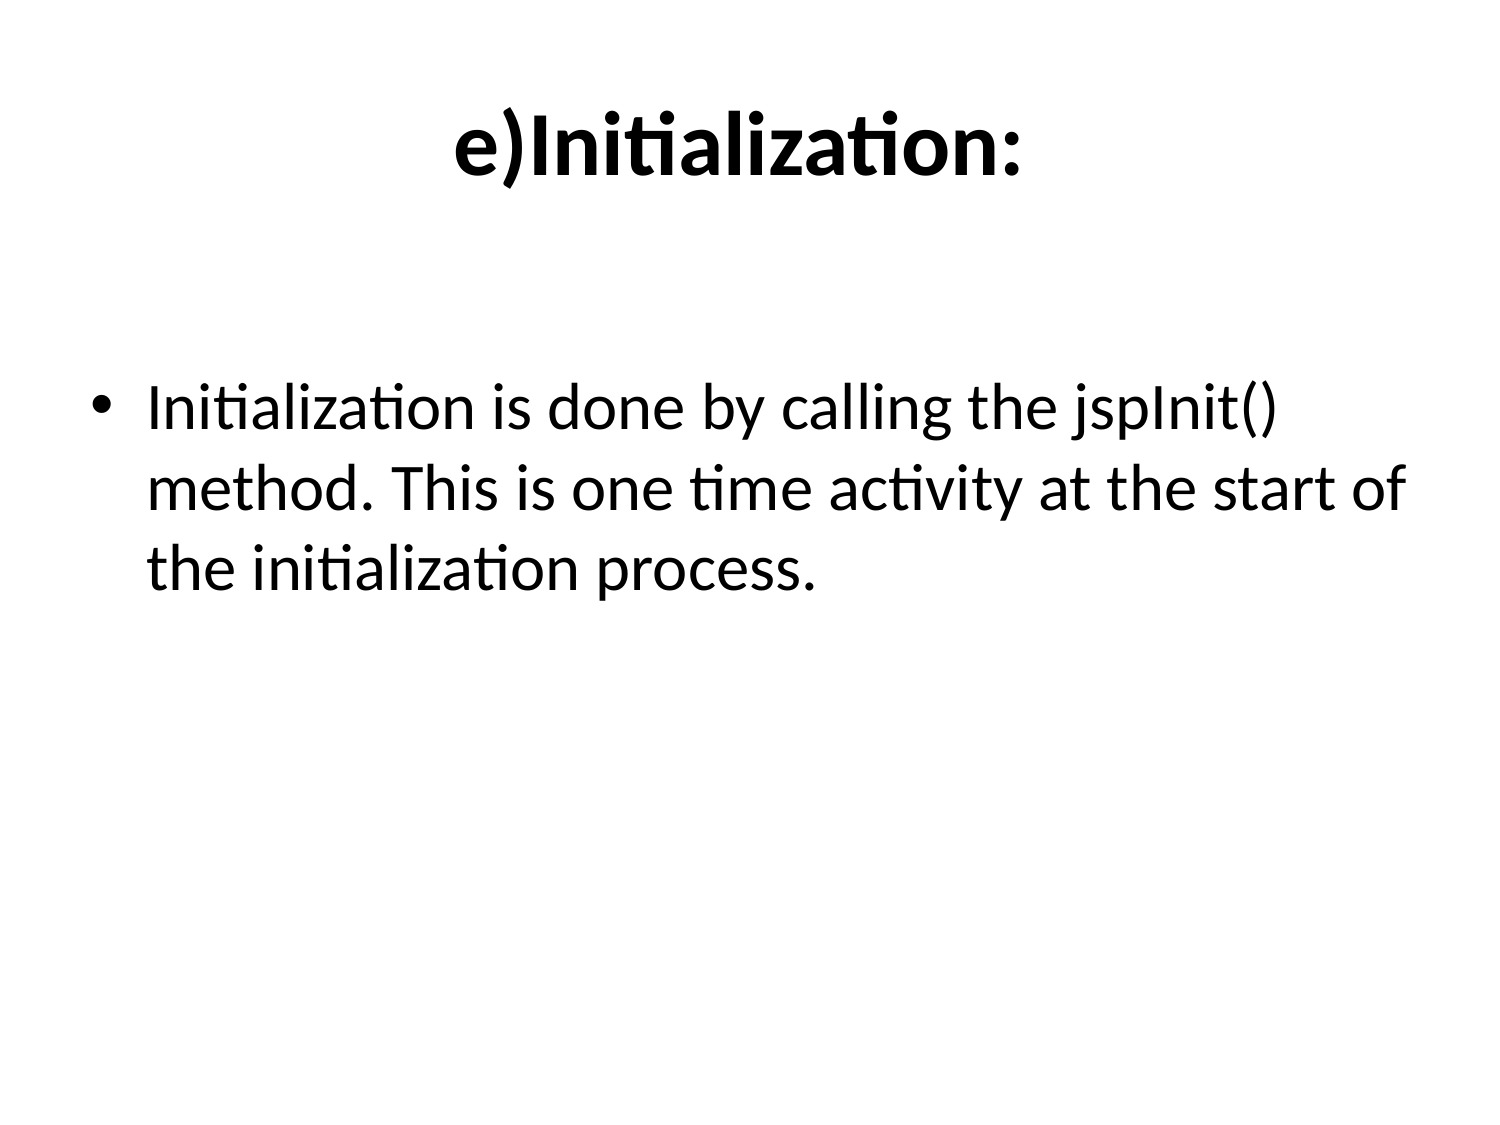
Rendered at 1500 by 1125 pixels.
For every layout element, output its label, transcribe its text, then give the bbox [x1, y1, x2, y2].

title e)Initialization: [75, 45, 1425, 233]
list Initialization is done by calling the jspInit() method. This is one time activity at the start of the initialization process. [75, 262, 1425, 1005]
